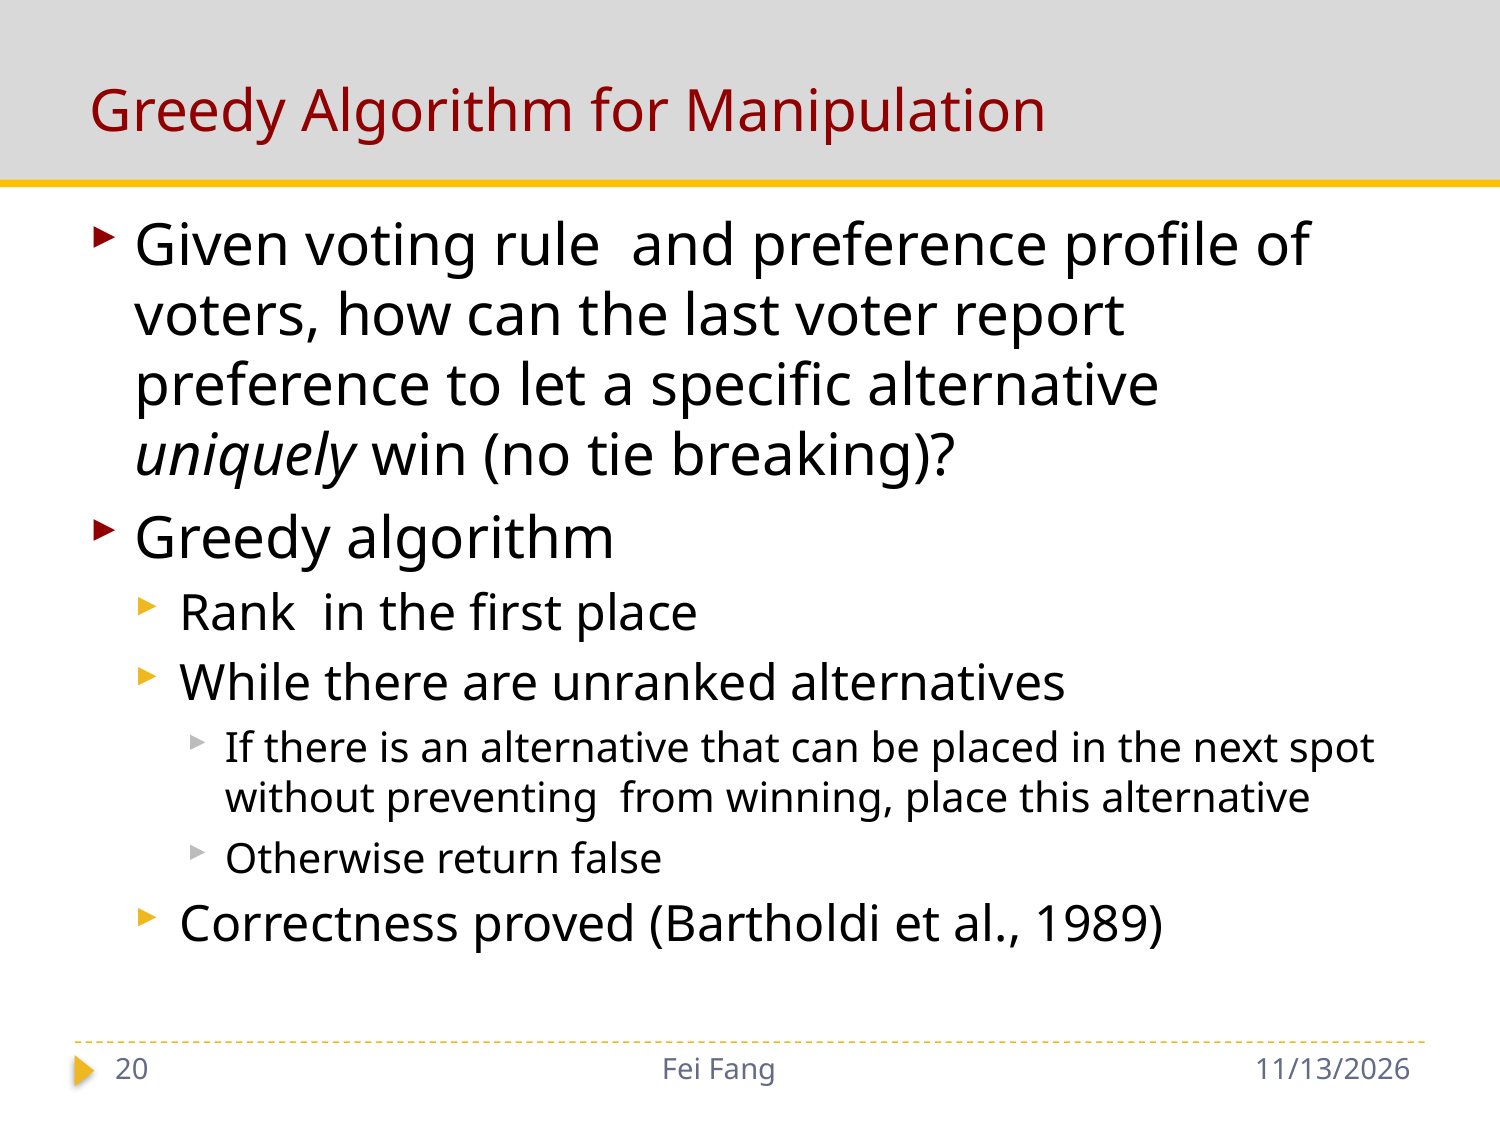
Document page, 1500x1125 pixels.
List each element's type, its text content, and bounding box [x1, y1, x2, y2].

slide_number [1205, 1042, 1426, 1103]
footer Fei Fang [235, 1042, 1205, 1103]
slide_number 20 [100, 1042, 235, 1103]
